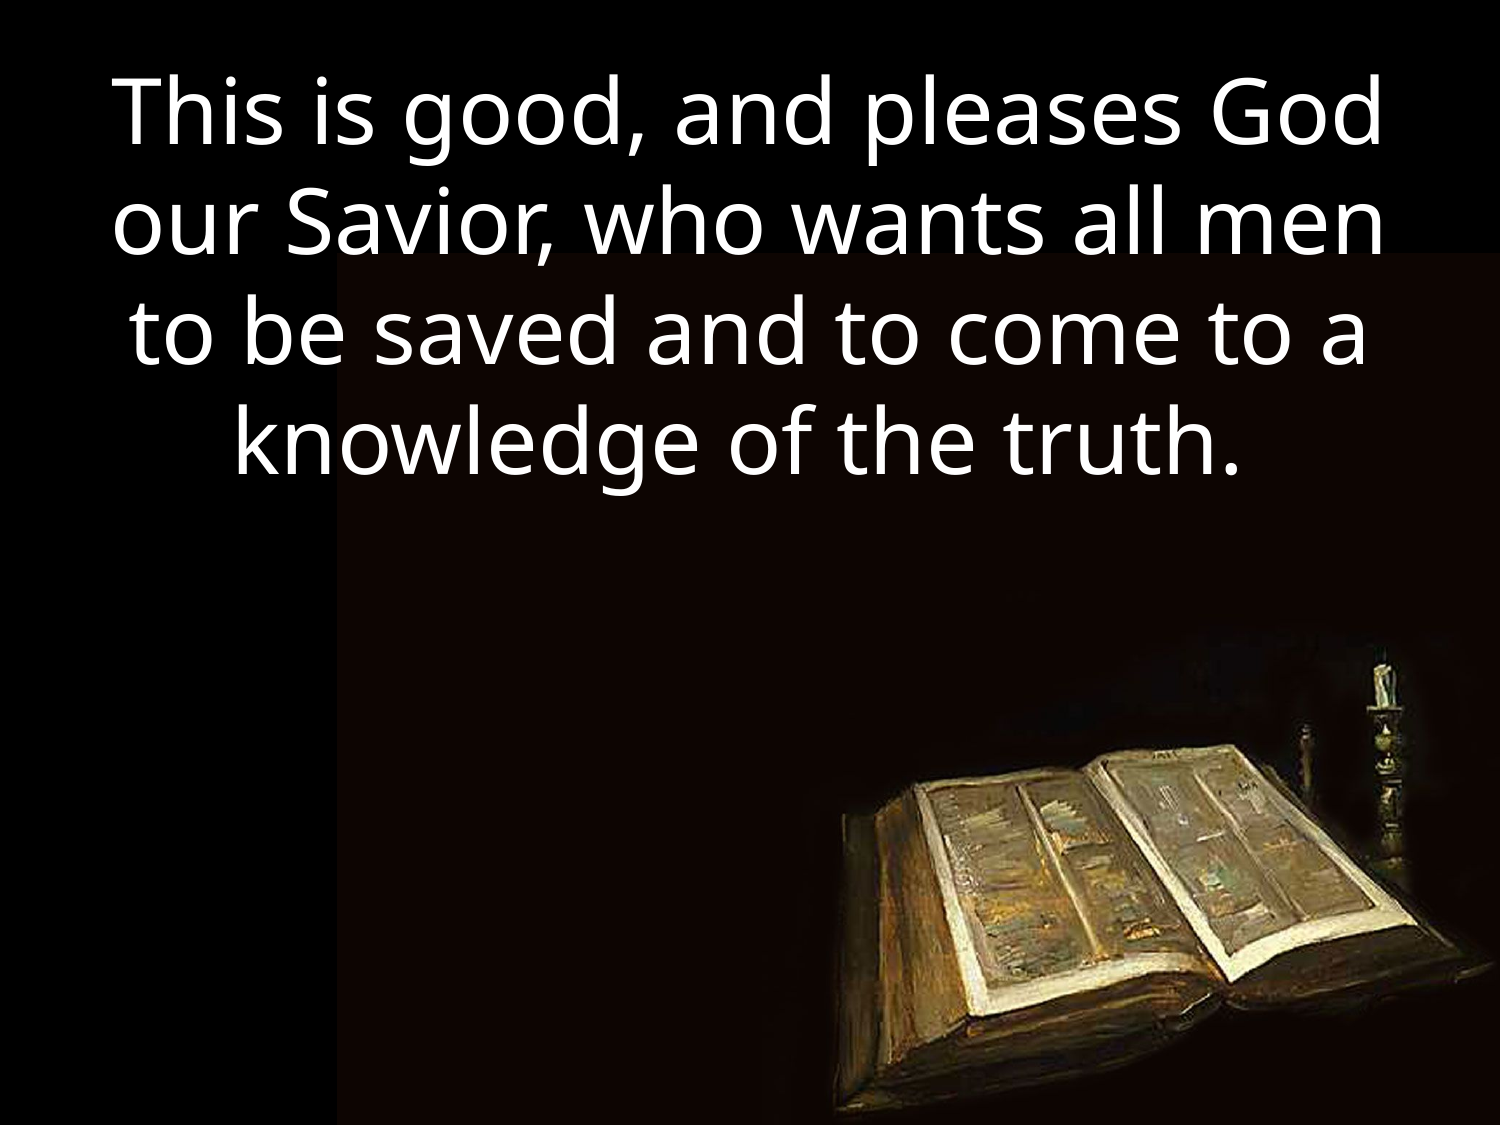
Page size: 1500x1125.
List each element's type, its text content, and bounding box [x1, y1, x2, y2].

picture [337, 252, 1500, 1125]
title This is good, and pleases God our Savior, who wants all men to be saved and to come to a knowledge of the truth. [75, 45, 1425, 975]
